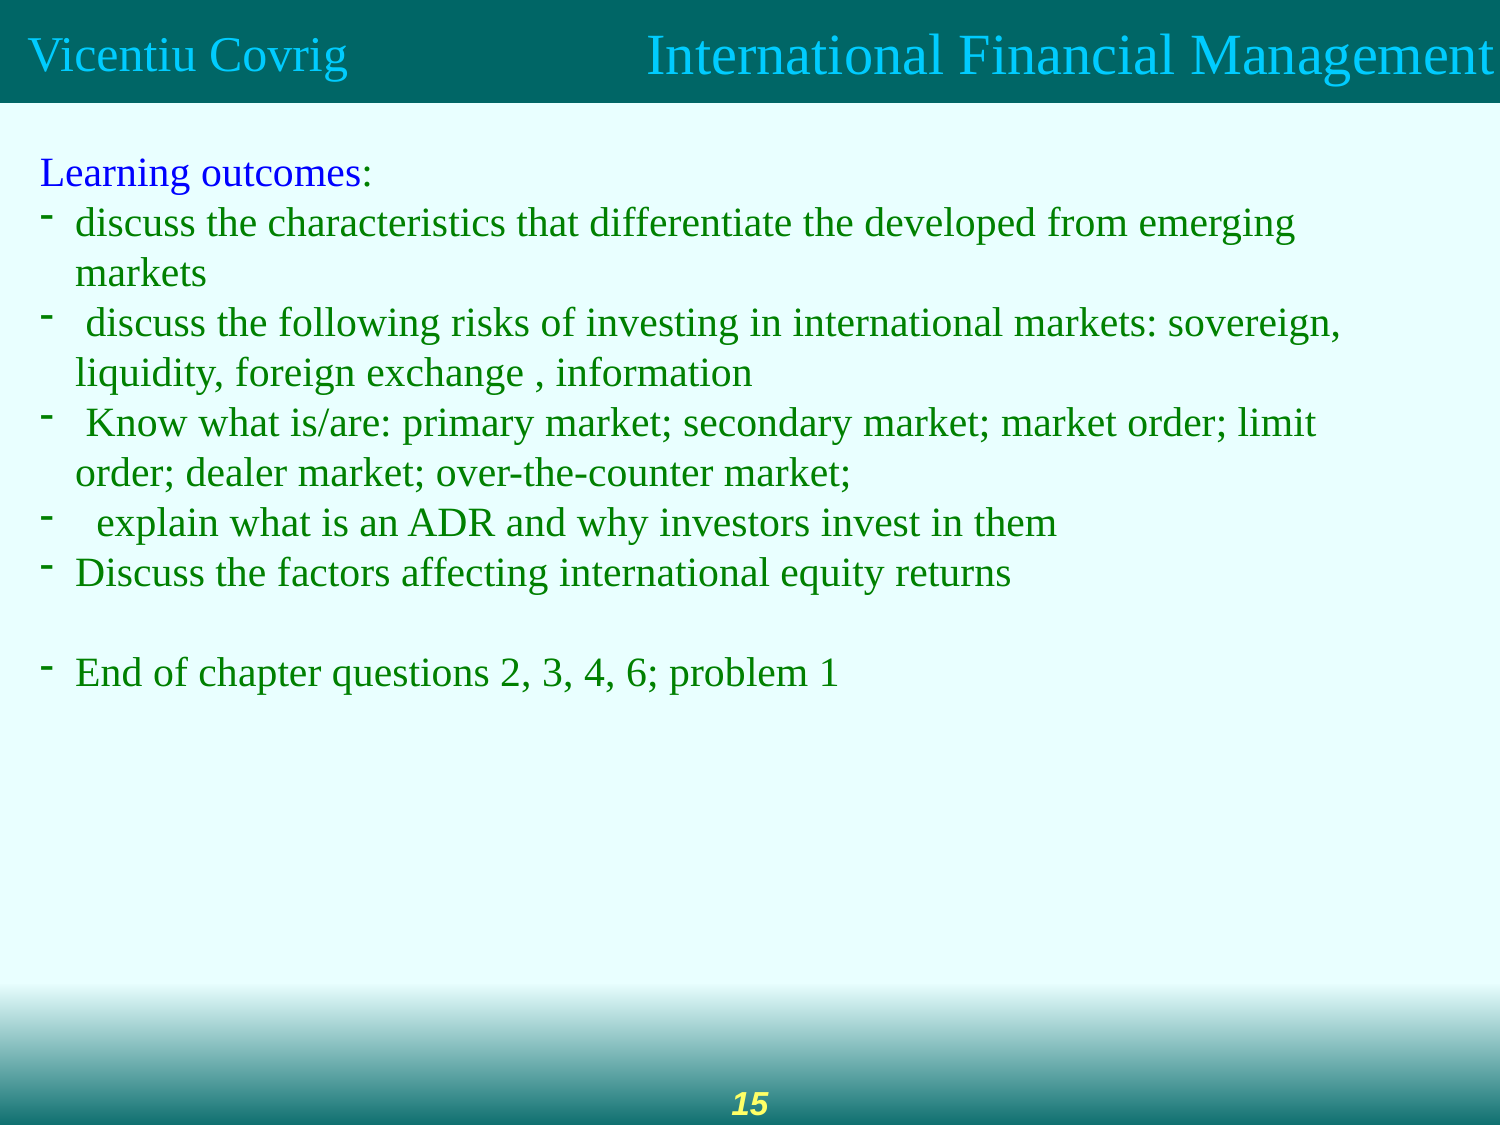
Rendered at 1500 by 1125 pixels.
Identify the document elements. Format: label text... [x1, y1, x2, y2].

text_box Learning outcomes: discuss the characteristics that differentiate the developed from emerging markets discuss the following risks of investing in international markets: sovereign, liquidity, foreign exchange , information Know what is/are: primary market; secondary market; market order; limit order; dealer market; over-the-counter market; explain what is an ADR and why investors invest in them Discuss the factors affecting international equity returns End of chapter questions 2, 3, 4, 6; problem 1 [24, 137, 1425, 753]
